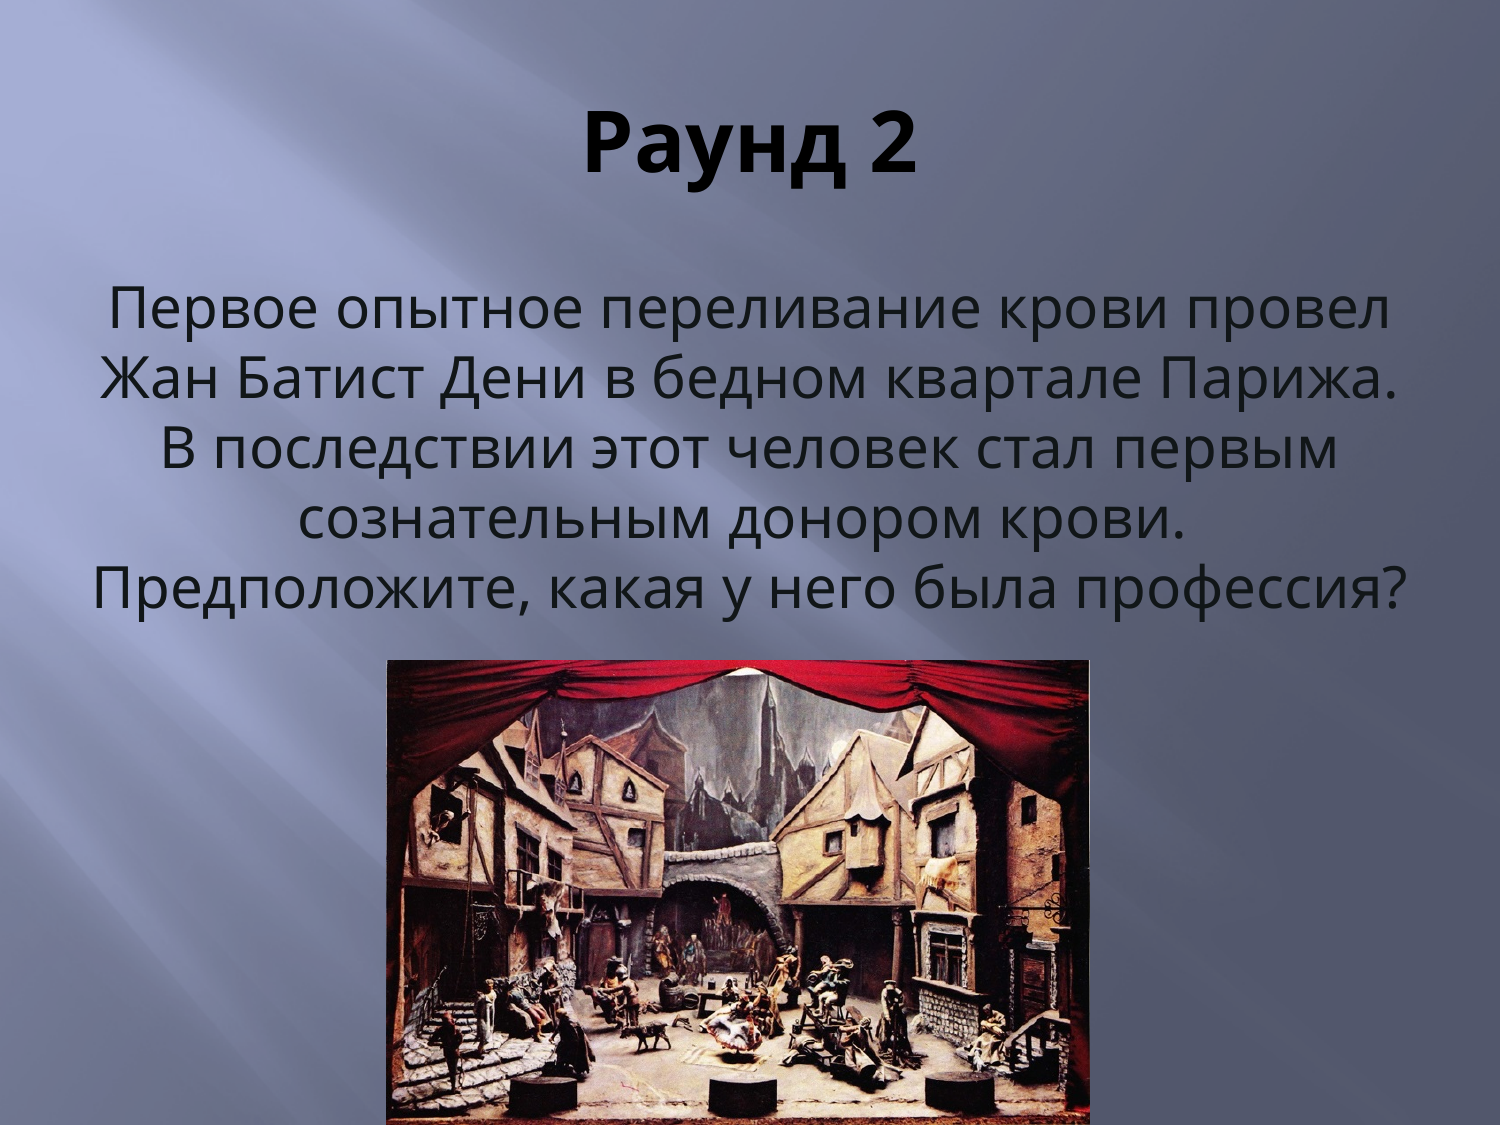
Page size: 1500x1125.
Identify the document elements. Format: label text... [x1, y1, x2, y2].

list Первое опытное переливание крови провел Жан Батист Дени в бедном квартале Парижа. В последствии этот человек стал первым сознательным донором крови. Предположите, какая у него была профессия? [75, 262, 1425, 1035]
title Раунд 2 [75, 45, 1425, 233]
picture [386, 660, 1090, 1125]
